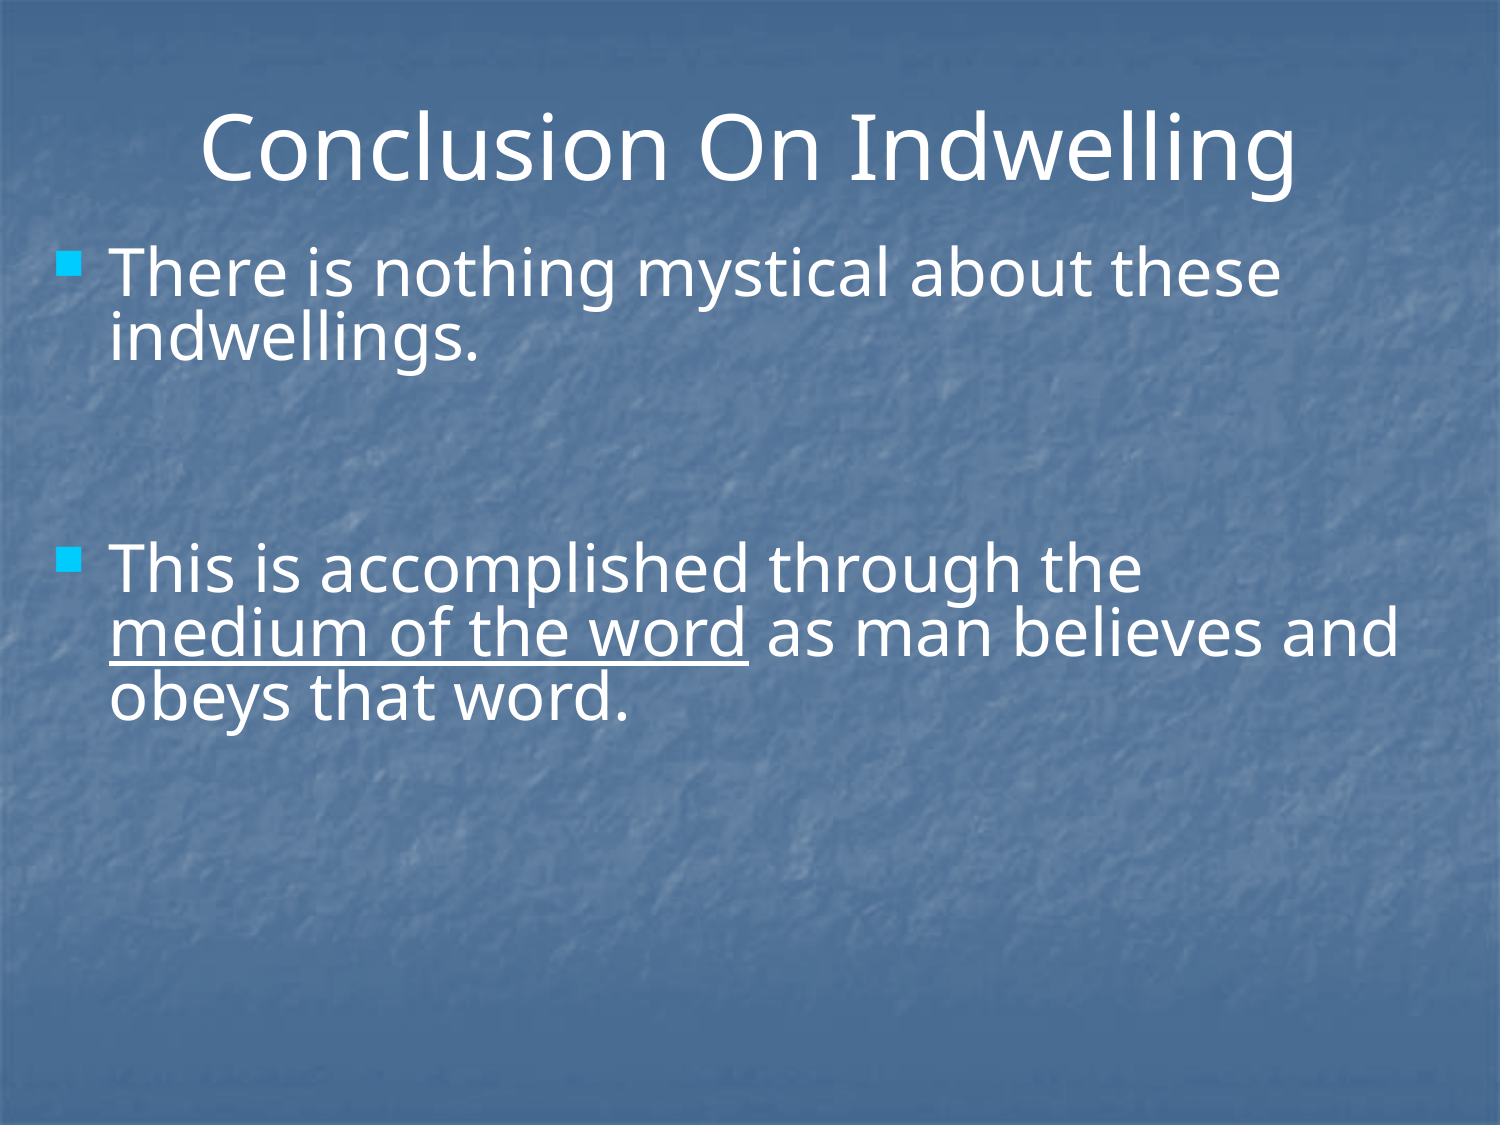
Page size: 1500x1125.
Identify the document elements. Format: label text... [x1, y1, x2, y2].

title Conclusion On Indwelling [75, 42, 1425, 246]
list There is nothing mystical about these indwellings. This is accomplished through the medium of the word as man believes and obeys that word. [37, 237, 1425, 891]
